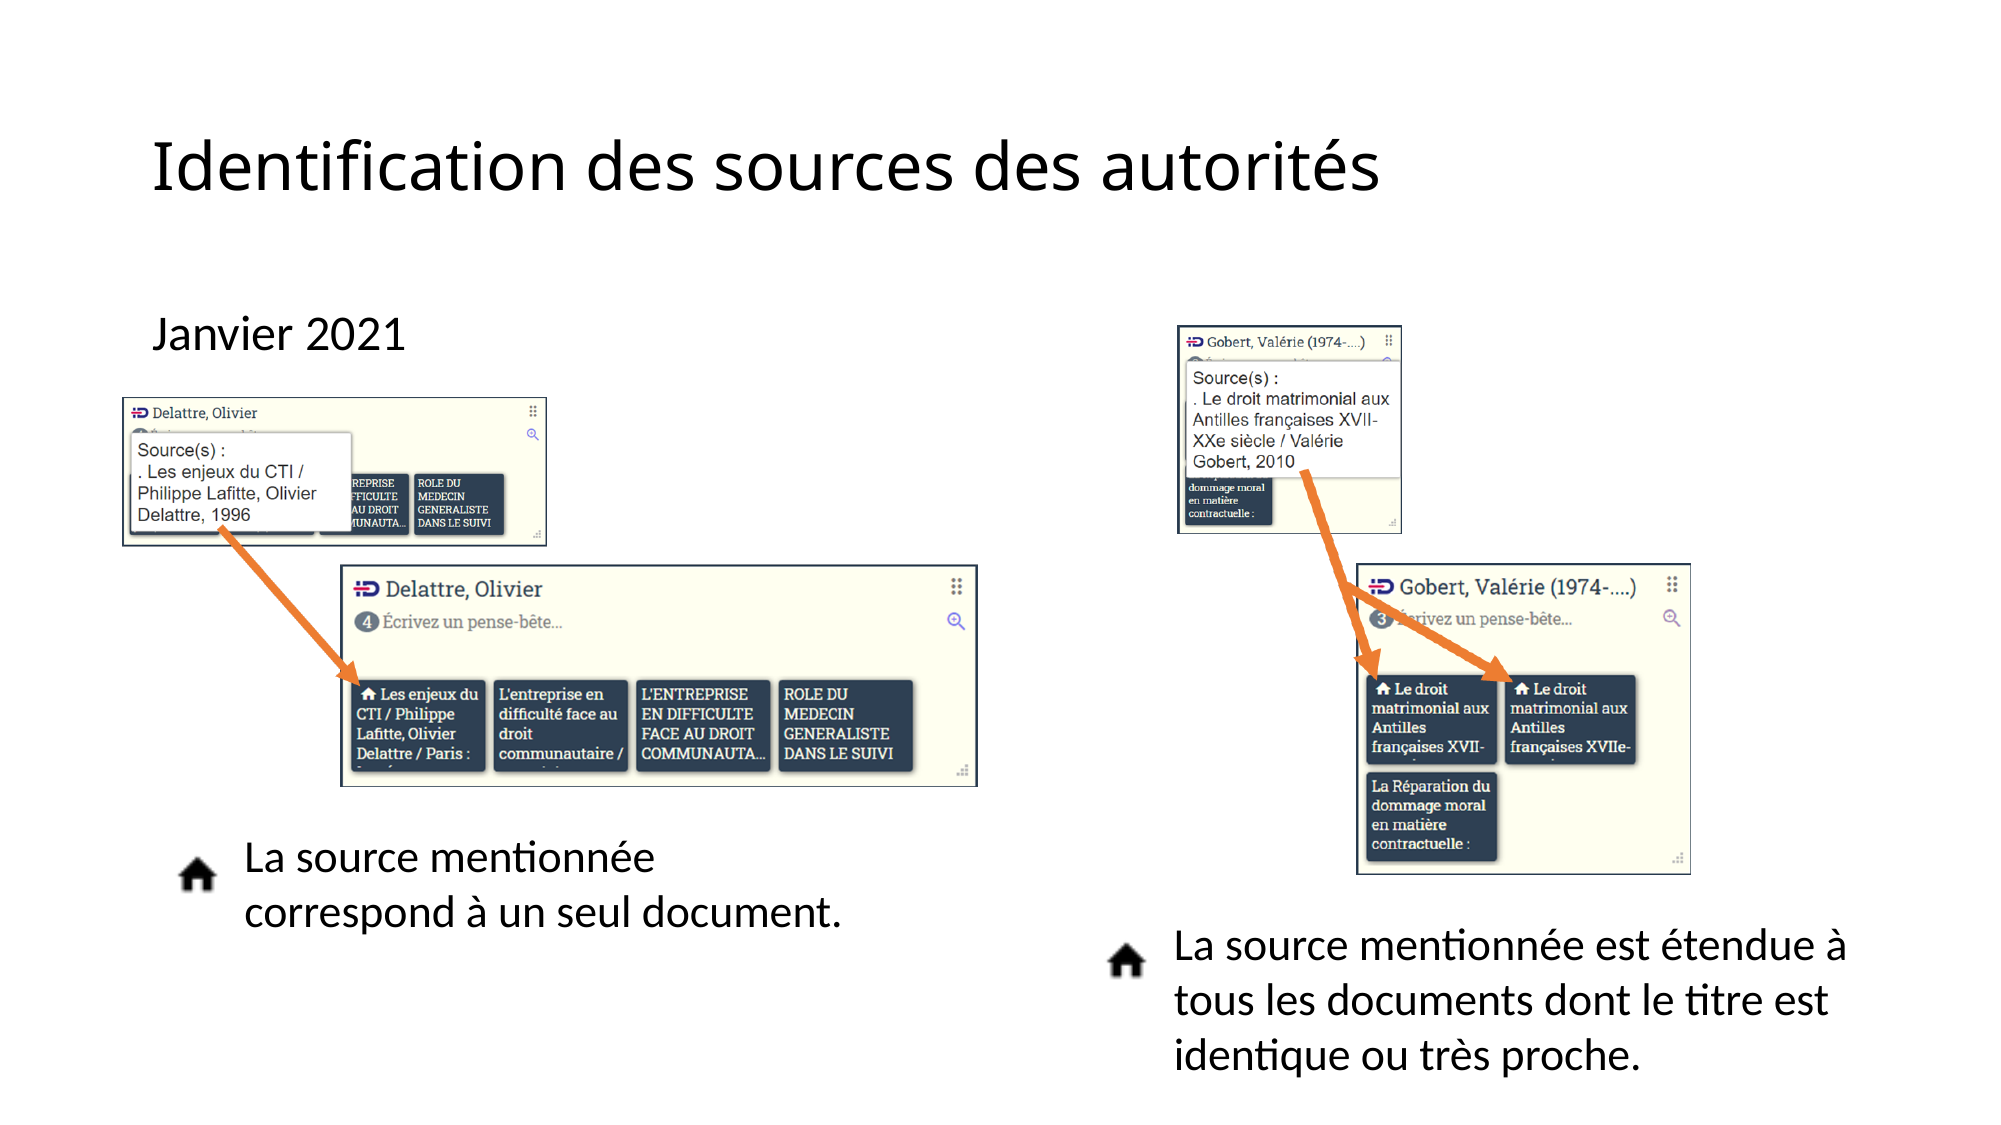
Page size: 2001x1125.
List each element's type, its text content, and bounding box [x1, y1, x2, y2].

picture [1103, 936, 1152, 985]
text_box La source mentionnée est étendue à tous les documents dont le titre est identique ou très proche. [1158, 907, 1936, 1087]
picture [174, 850, 223, 899]
picture [122, 397, 978, 787]
picture [1177, 325, 1691, 875]
title Identification des sources des autorités [137, 59, 1863, 278]
text_box La source mentionnée correspond à un seul document. [229, 819, 871, 944]
list Janvier 2021 [137, 299, 1863, 1014]
